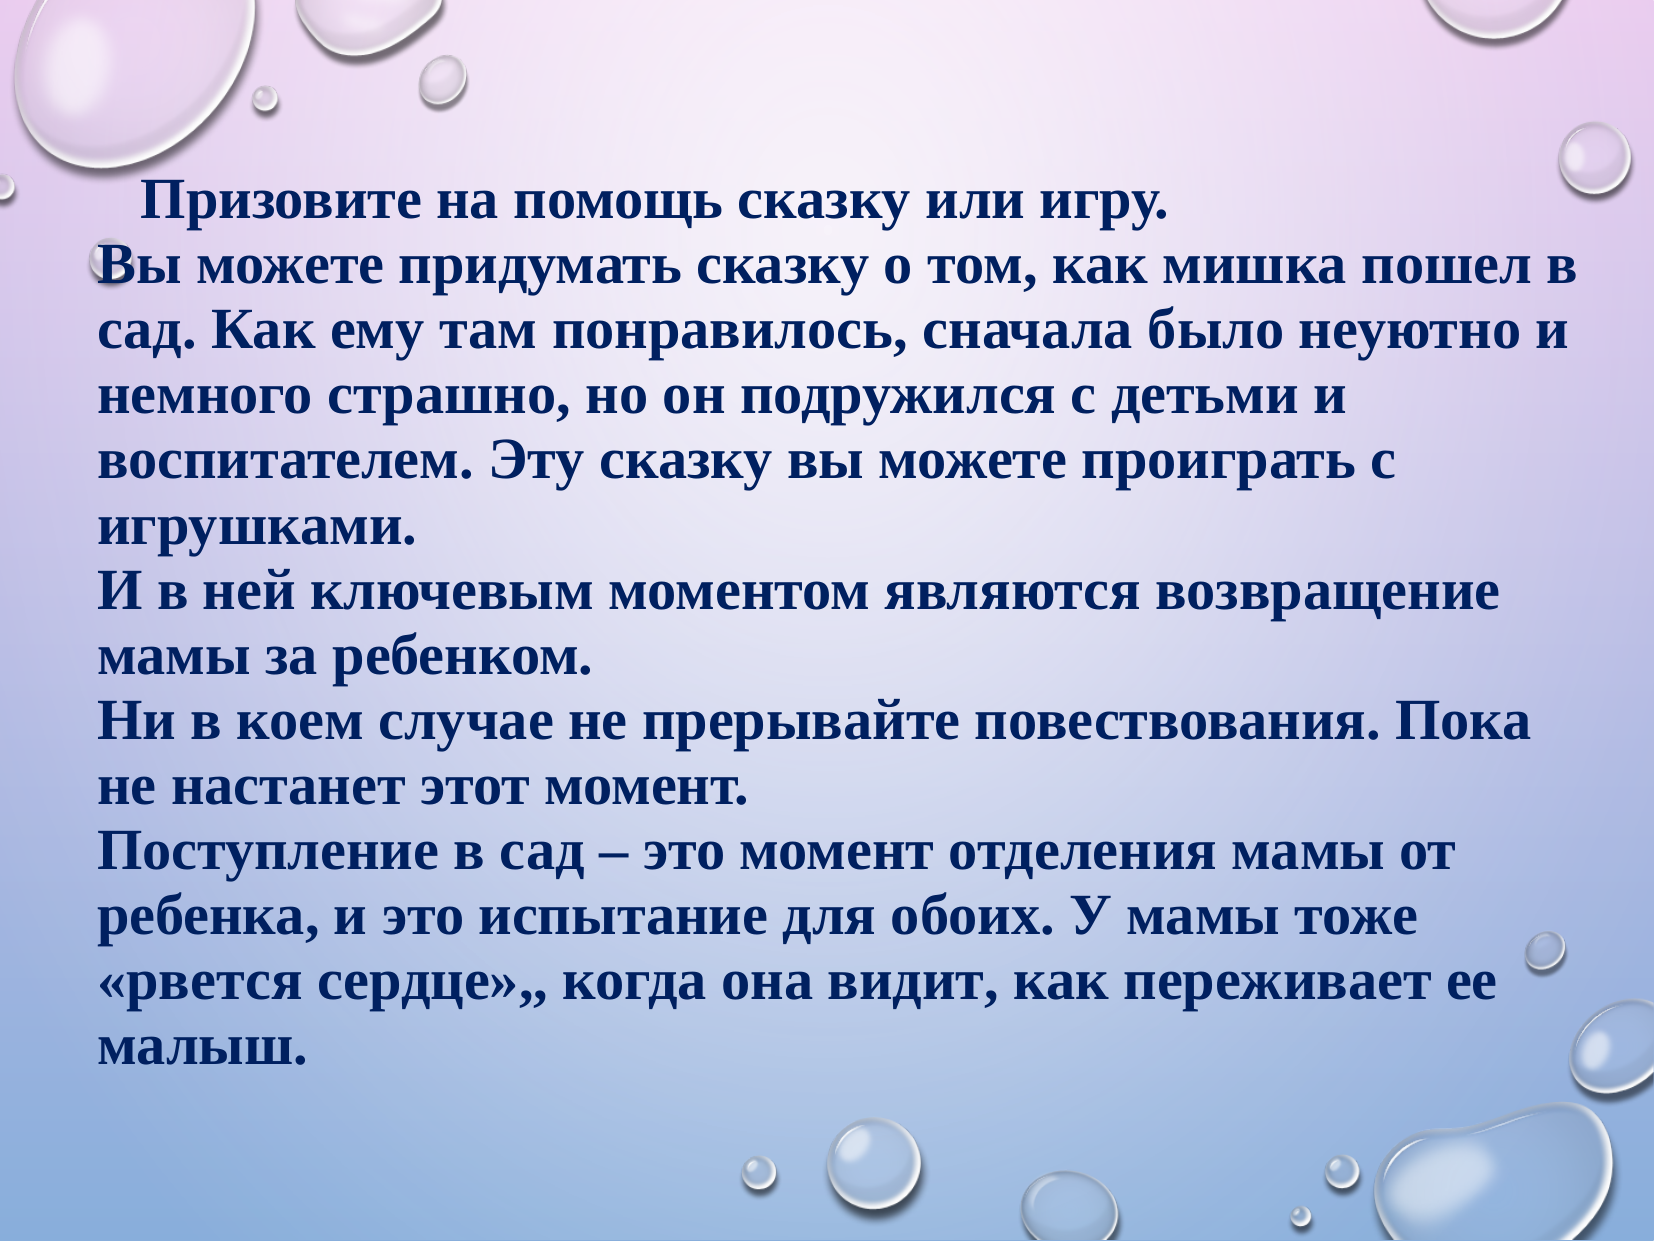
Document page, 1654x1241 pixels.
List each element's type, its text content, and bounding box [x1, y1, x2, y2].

picture [0, 0, 1654, 1240]
text_box Призовите на помощь сказку или игру. Вы можете придумать сказку о том, как мишка пошел в сад. Как ему там понравилось, сначала было неуютно и немного страшно, но он подружился с детьми и воспитателем. Эту сказку вы можете проиграть с игрушками. И в ней ключевым моментом являются возвращение мамы за ребенком. Ни в коем случае не прерывайте повествования. Пока не настанет этот момент. Поступление в сад – это момент отделения мамы от ребенка, и это испытание для обоих. У мамы тоже «рвется сердце»,, когда она видит, как переживает ее малыш. [82, 159, 1619, 1086]
